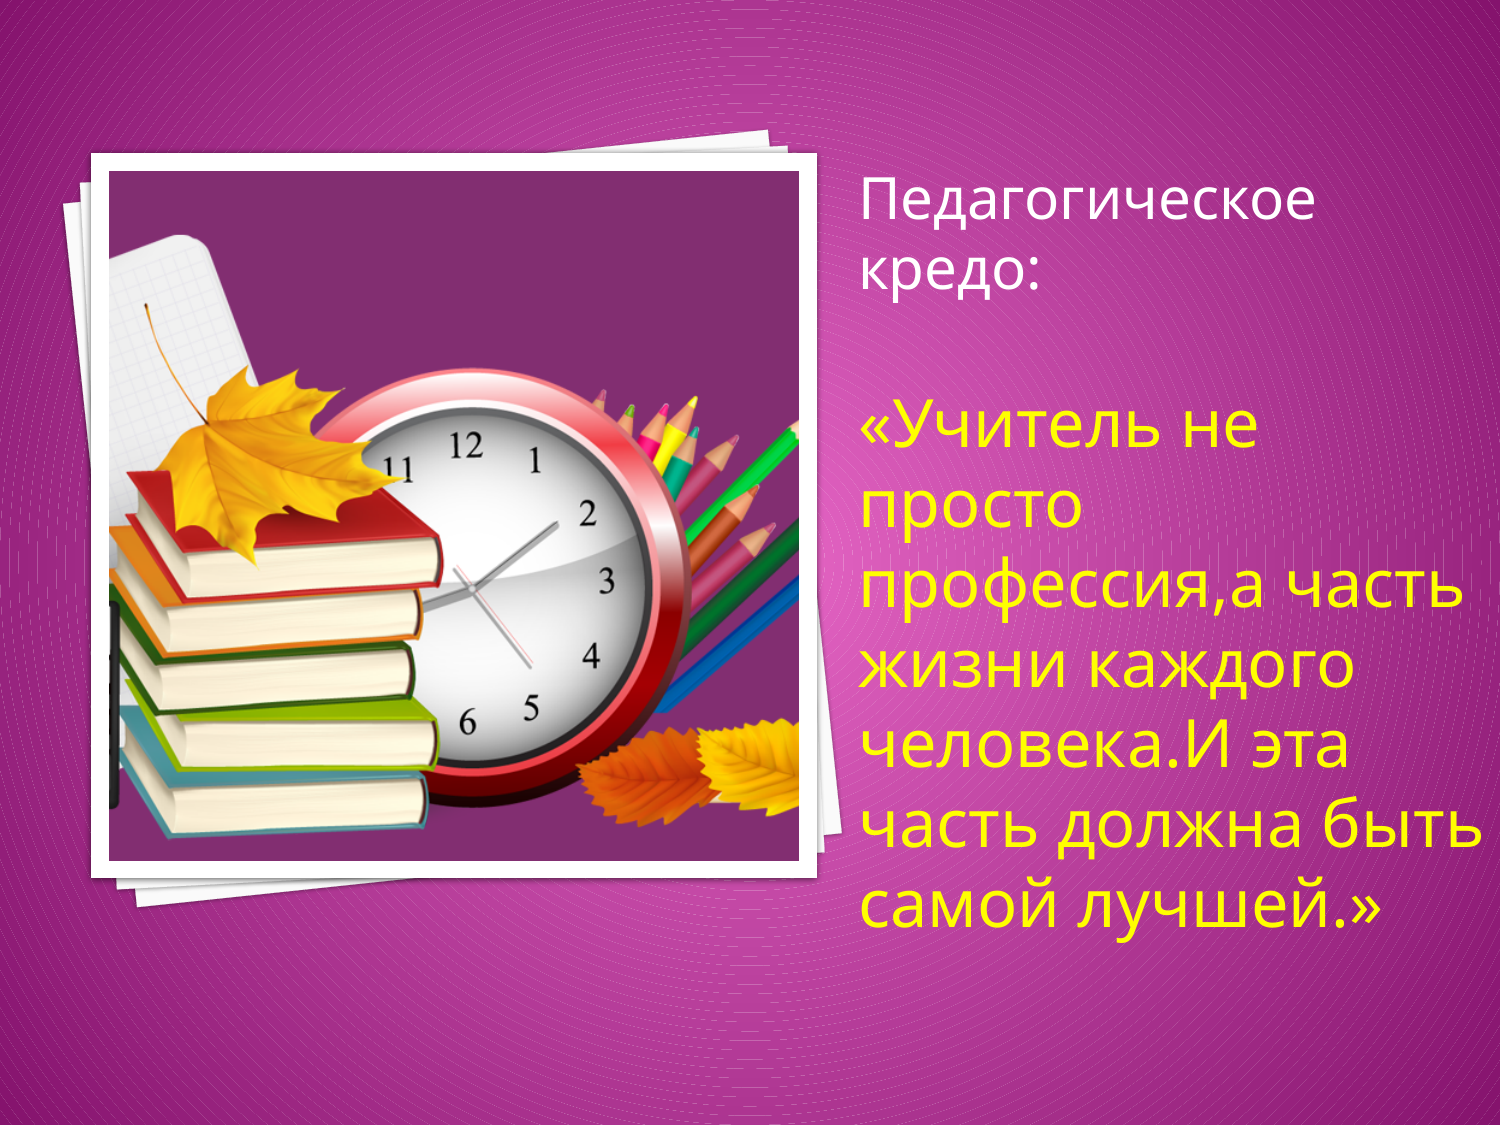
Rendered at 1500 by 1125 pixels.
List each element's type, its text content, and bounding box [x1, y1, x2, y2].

picture [108, 170, 800, 862]
list Педагогическое кредо: «Учитель не просто профессия,а часть жизни каждого человека.И эта часть должна быть самой лучшей.» [844, 160, 1500, 882]
